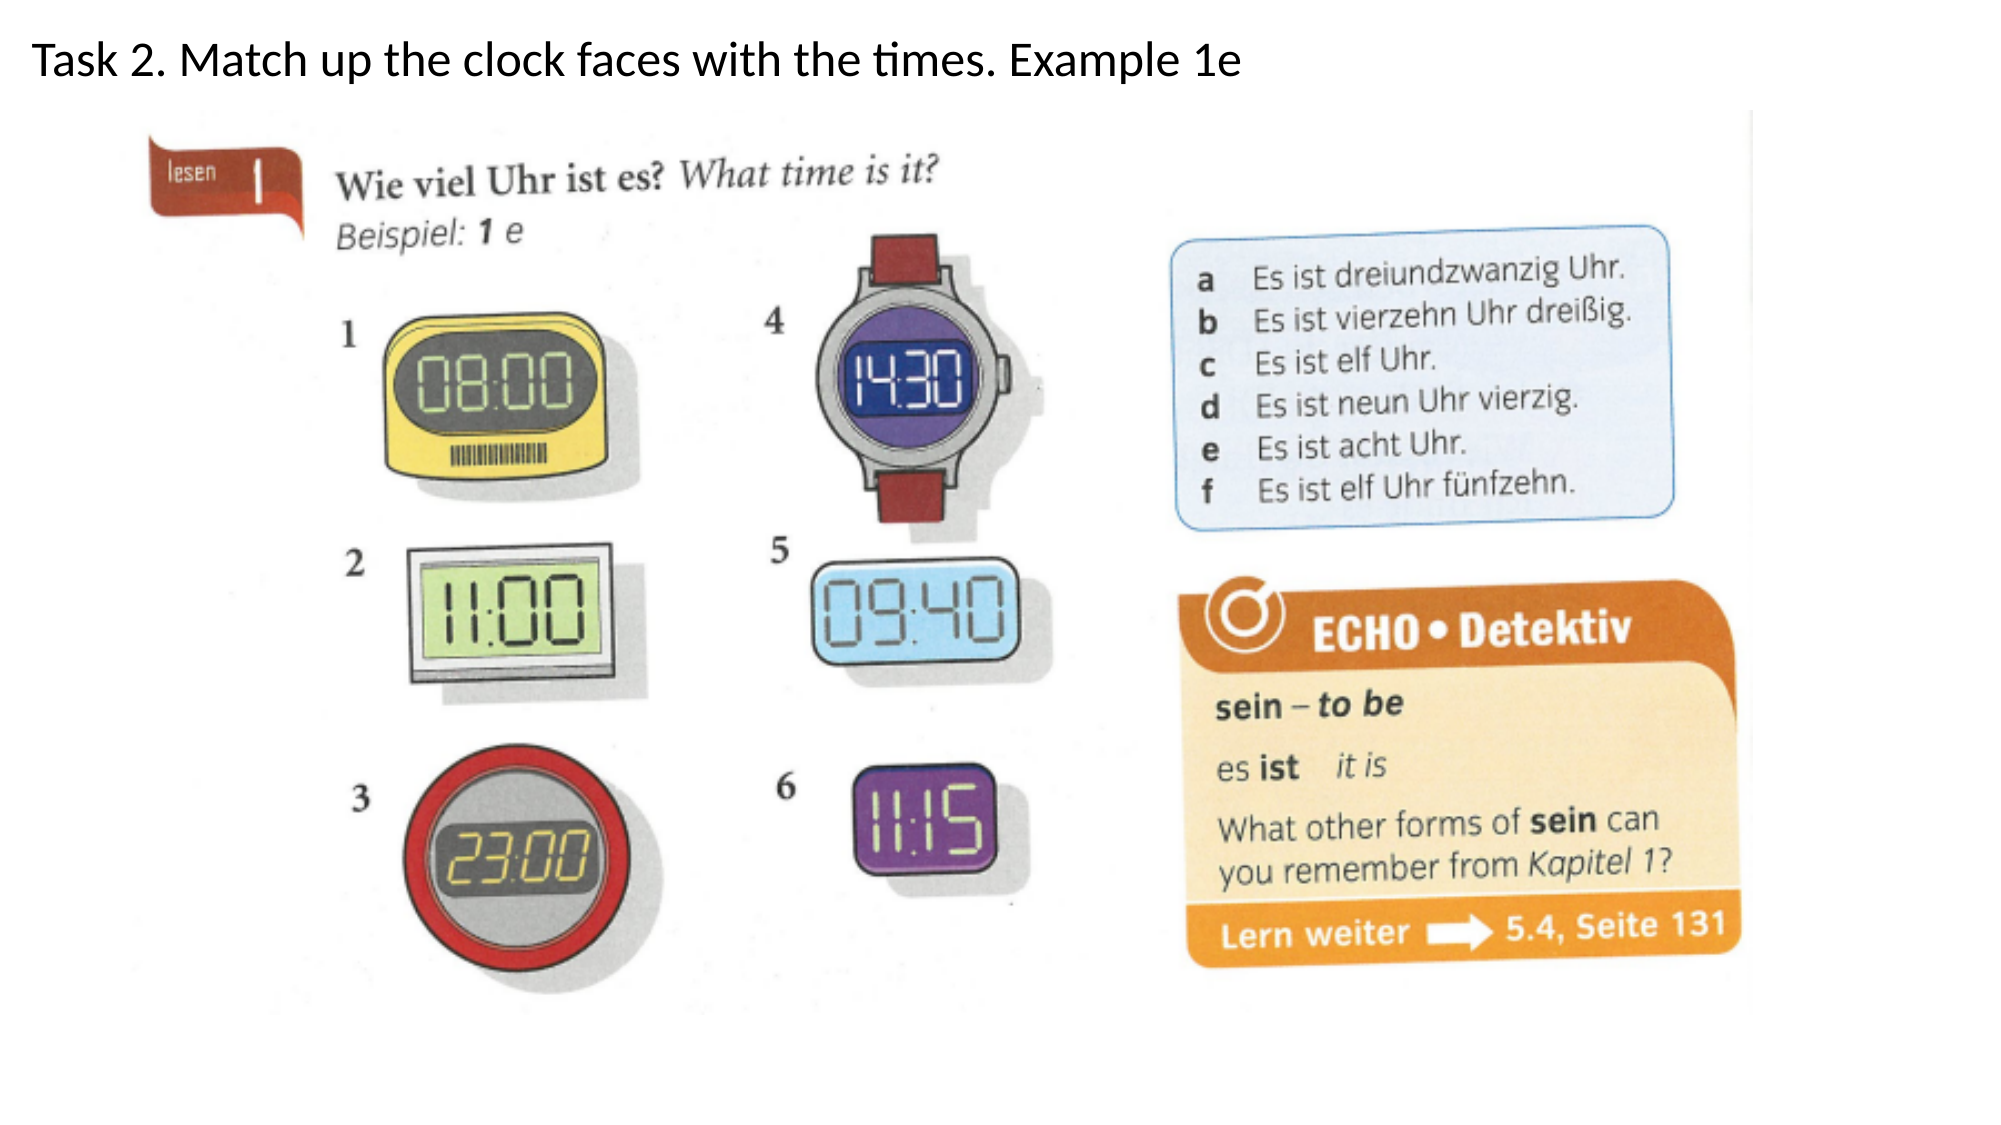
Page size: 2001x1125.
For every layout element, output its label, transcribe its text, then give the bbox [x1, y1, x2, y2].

text_box Task 2. Match up the clock faces with the times. Example 1e [16, 18, 1917, 94]
picture [114, 110, 1753, 1015]
